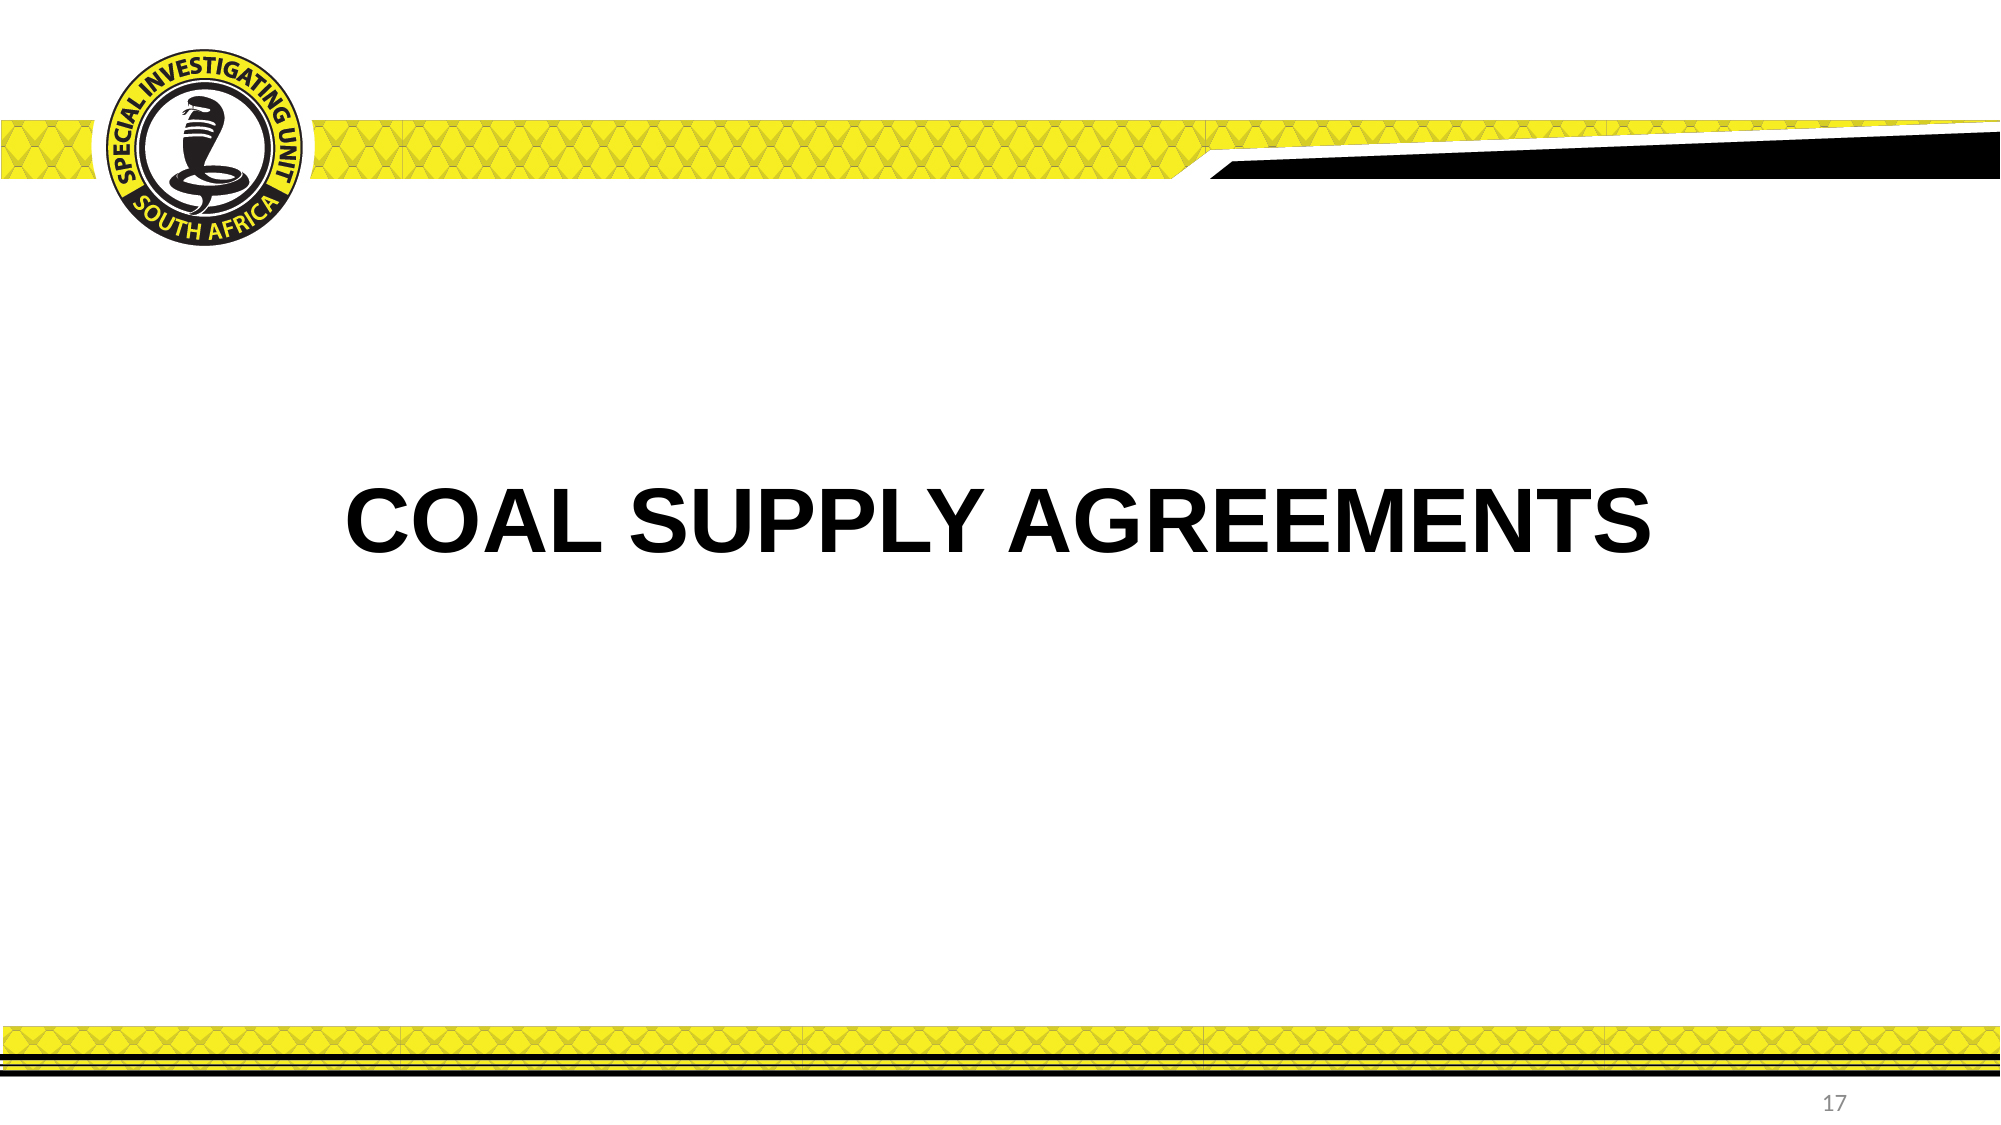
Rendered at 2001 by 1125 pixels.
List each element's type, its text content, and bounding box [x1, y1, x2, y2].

picture [0, 0, 2000, 1125]
title COAL SUPPLY AGREEMENTS [137, 210, 1863, 837]
slide_number 17 [1412, 1072, 1863, 1125]
